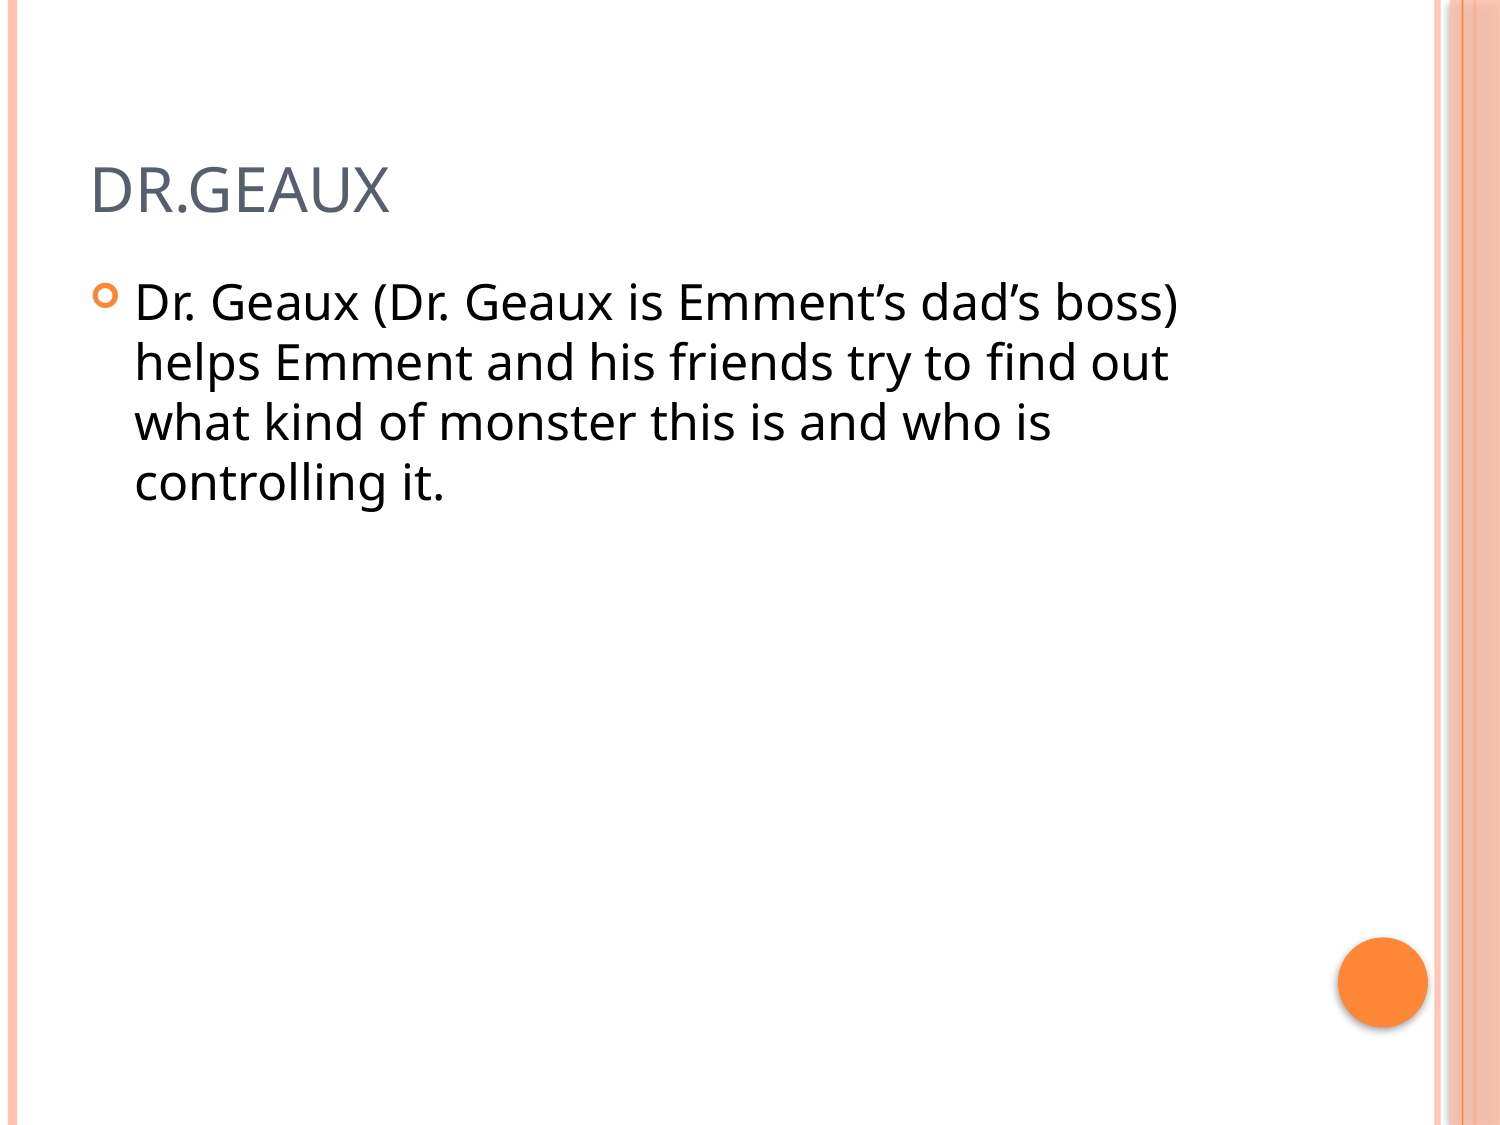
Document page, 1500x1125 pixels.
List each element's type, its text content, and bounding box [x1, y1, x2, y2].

list Dr. Geaux (Dr. Geaux is Emment’s dad’s boss) helps Emment and his friends try to find out what kind of monster this is and who is controlling it. [75, 262, 1300, 1062]
title Dr.Geaux [75, 45, 1300, 233]
